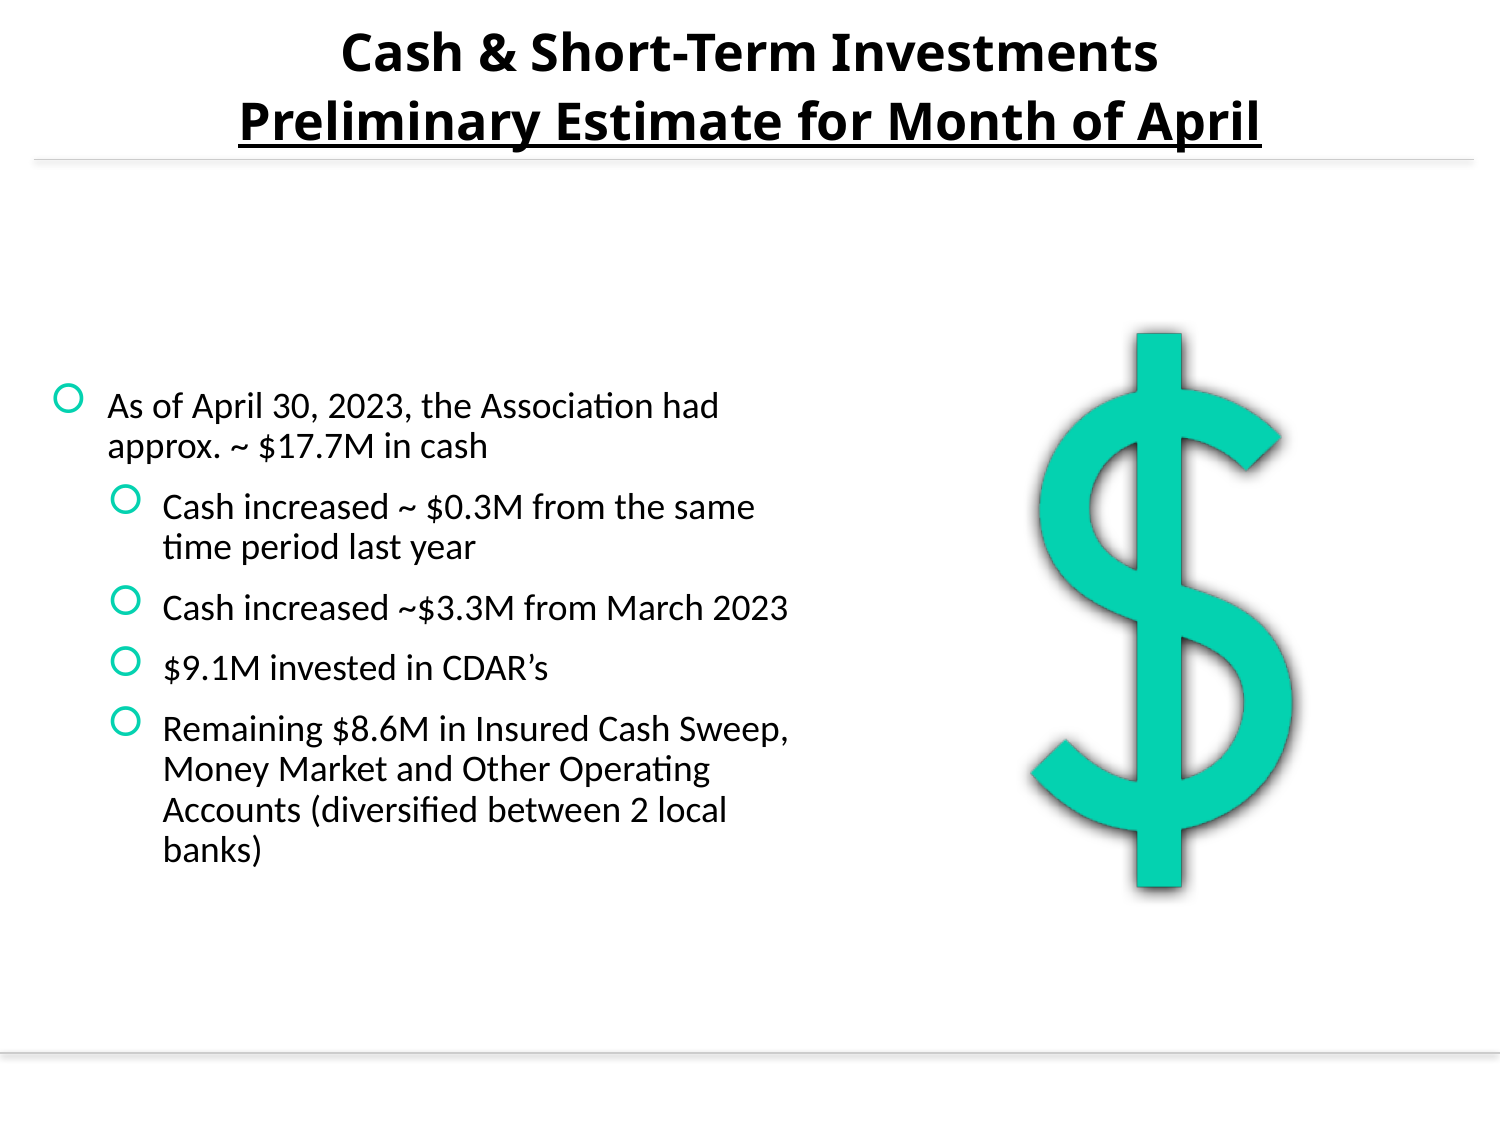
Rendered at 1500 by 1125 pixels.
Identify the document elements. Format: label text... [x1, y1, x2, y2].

text_box As of April 30, 2023, the Association had approx. ~ $17.7M in cash Cash increased ~ $0.3M from the same time period last year Cash increased ~$3.3M from March 2023 $9.1M invested in CDAR’s Remaining $8.6M in Insured Cash Sweep, Money Market and Other Operating Accounts (diversified between 2 local banks) [35, 275, 809, 981]
text_box Cash & Short-Term Investments Preliminary Estimate for Month of April [99, 0, 1401, 160]
picture [854, 305, 1466, 916]
